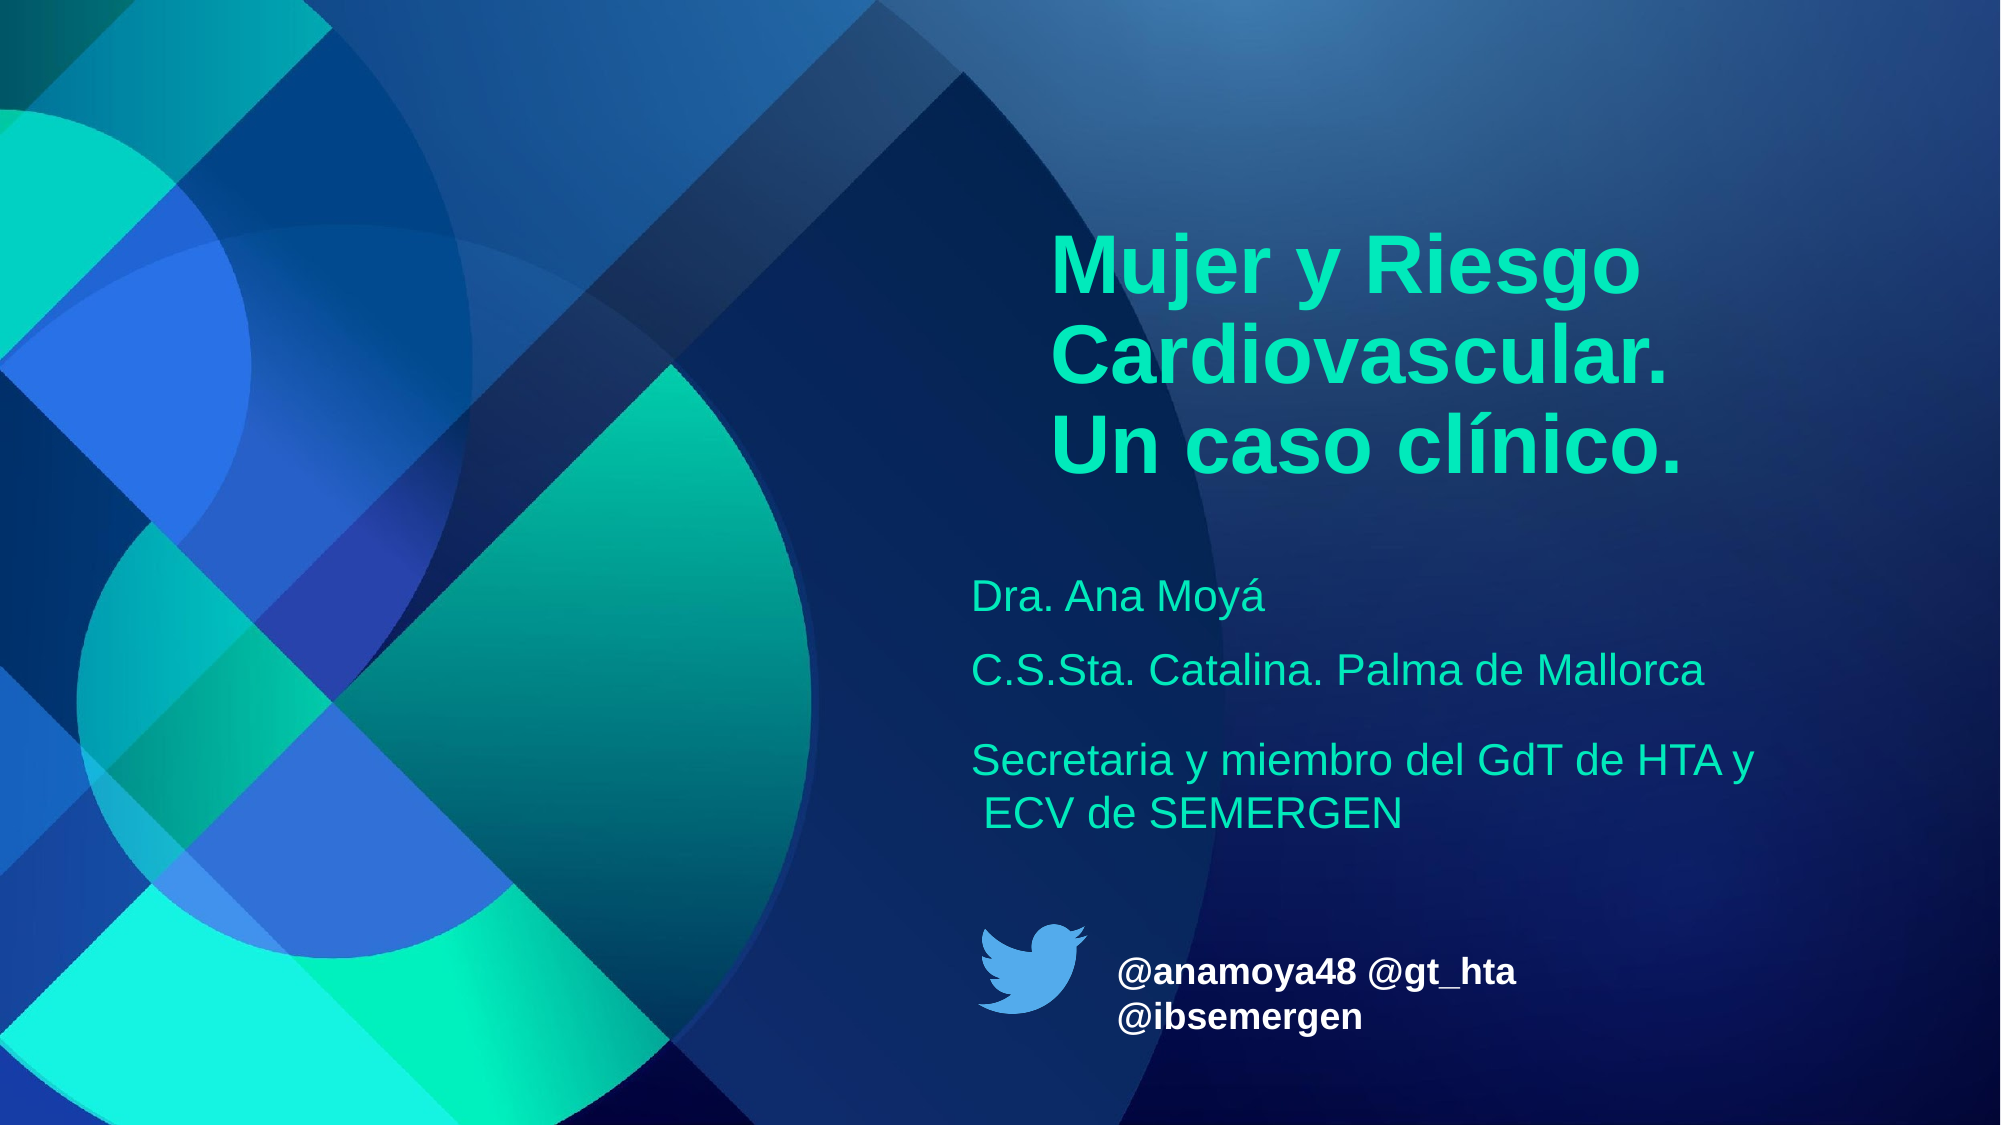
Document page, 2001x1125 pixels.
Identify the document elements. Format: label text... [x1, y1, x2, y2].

text_box @anamoya48 @gt_hta @ibsemergen [1119, 932, 1594, 1053]
subtitle Dra. Ana Moyá C.S.Sta. Catalina. Palma de Mallorca Secretaria y miembro del GdT de HTA y ECV de SEMERGEN [955, 573, 1869, 854]
title Mujer y Riesgo Cardiovascular. Un caso clínico. [1035, 214, 1948, 495]
picture [0, 0, 2001, 1125]
